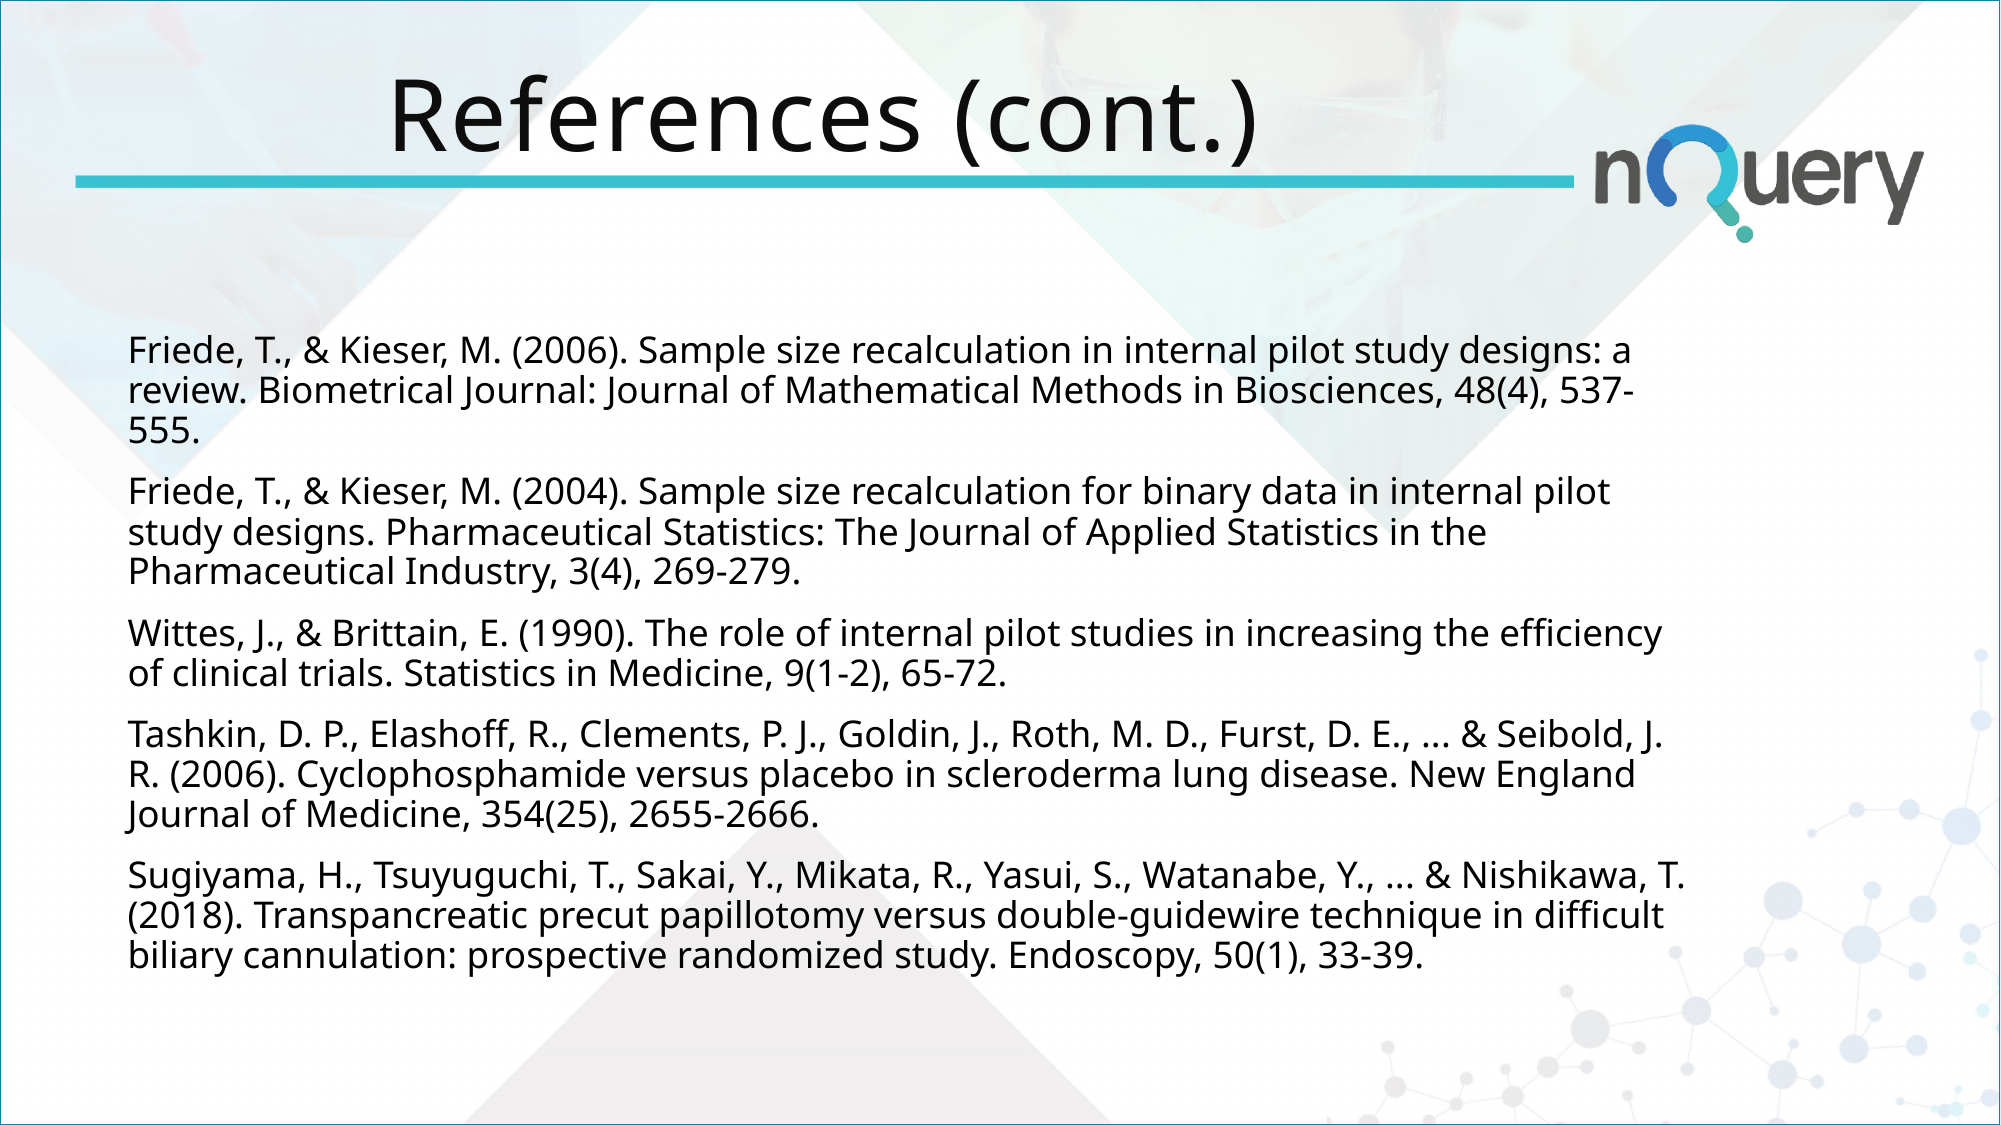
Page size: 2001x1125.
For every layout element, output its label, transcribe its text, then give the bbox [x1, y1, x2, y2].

list Friede, T., & Kieser, M. (2006). Sample size recalculation in internal pilot study designs: a review. Biometrical Journal: Journal of Mathematical Methods in Biosciences, 48(4), 537-555. Friede, T., & Kieser, M. (2004). Sample size recalculation for binary data in internal pilot study designs. Pharmaceutical Statistics: The Journal of Applied Statistics in the Pharmaceutical Industry, 3(4), 269-279. Wittes, J., & Brittain, E. (1990). The role of internal pilot studies in increasing the efficiency of clinical trials. Statistics in Medicine, 9(1‐2), 65-72. Tashkin, D. P., Elashoff, R., Clements, P. J., Goldin, J., Roth, M. D., Furst, D. E., ... & Seibold, J. R. (2006). Cyclophosphamide versus placebo in scleroderma lung disease. New England Journal of Medicine, 354(25), 2655-2666. Sugiyama, H., Tsuyuguchi, T., Sakai, Y., Mikata, R., Yasui, S., Watanabe, Y., ... & Nishikawa, T. (2018). Transpancreatic precut papillotomy versus double-guidewire technique in difficult biliary cannulation: prospective randomized study. Endoscopy, 50(1), 33-39. [120, 324, 1715, 985]
picture [1, 1, 1999, 1124]
title References (cont.) [75, 0, 1573, 246]
